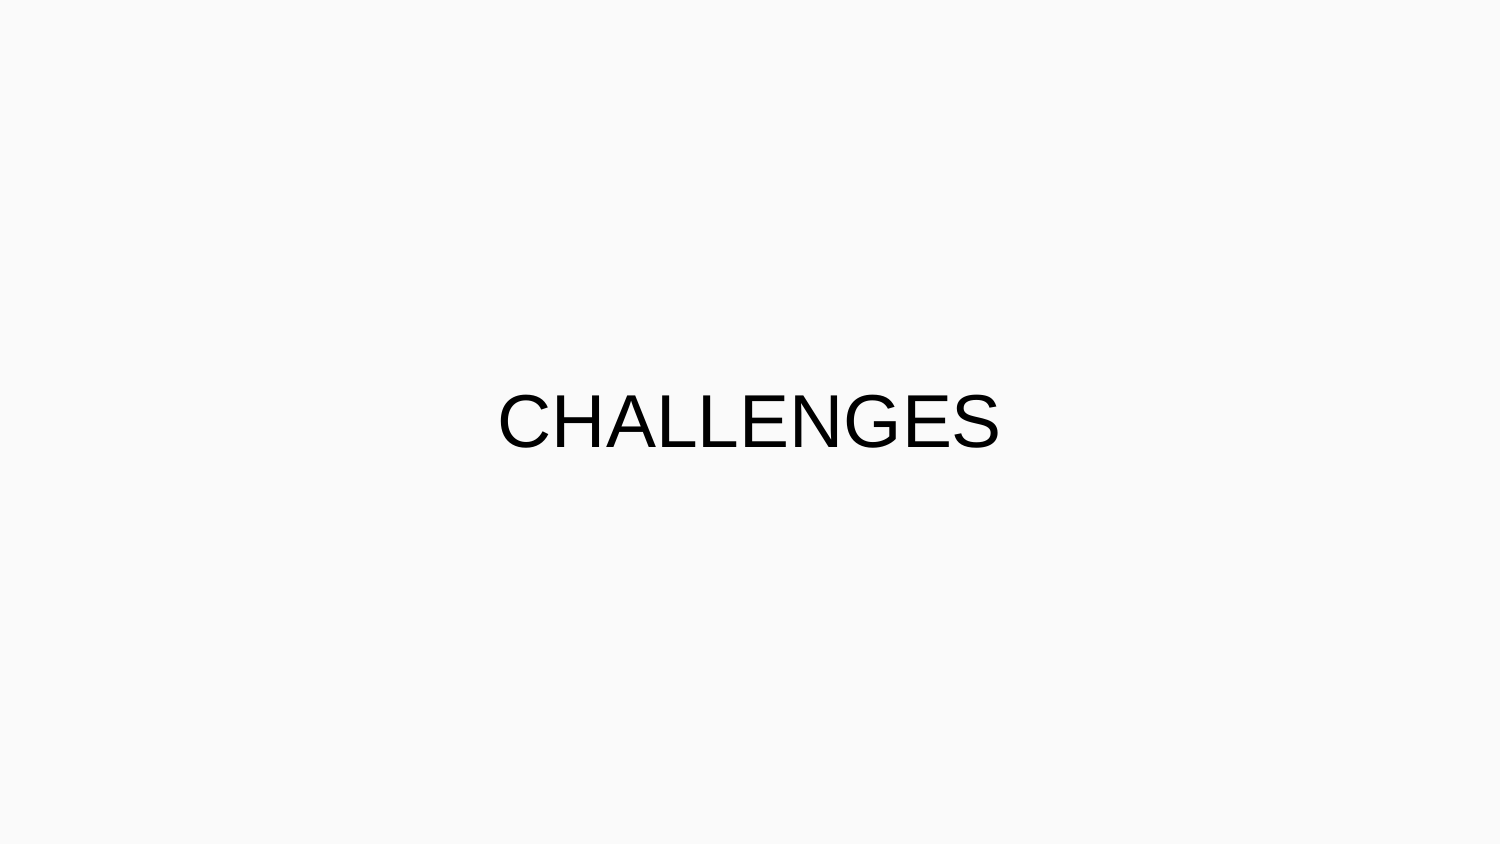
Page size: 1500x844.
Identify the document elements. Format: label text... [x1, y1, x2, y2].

text_box CHALLENGES [0, 357, 1500, 487]
